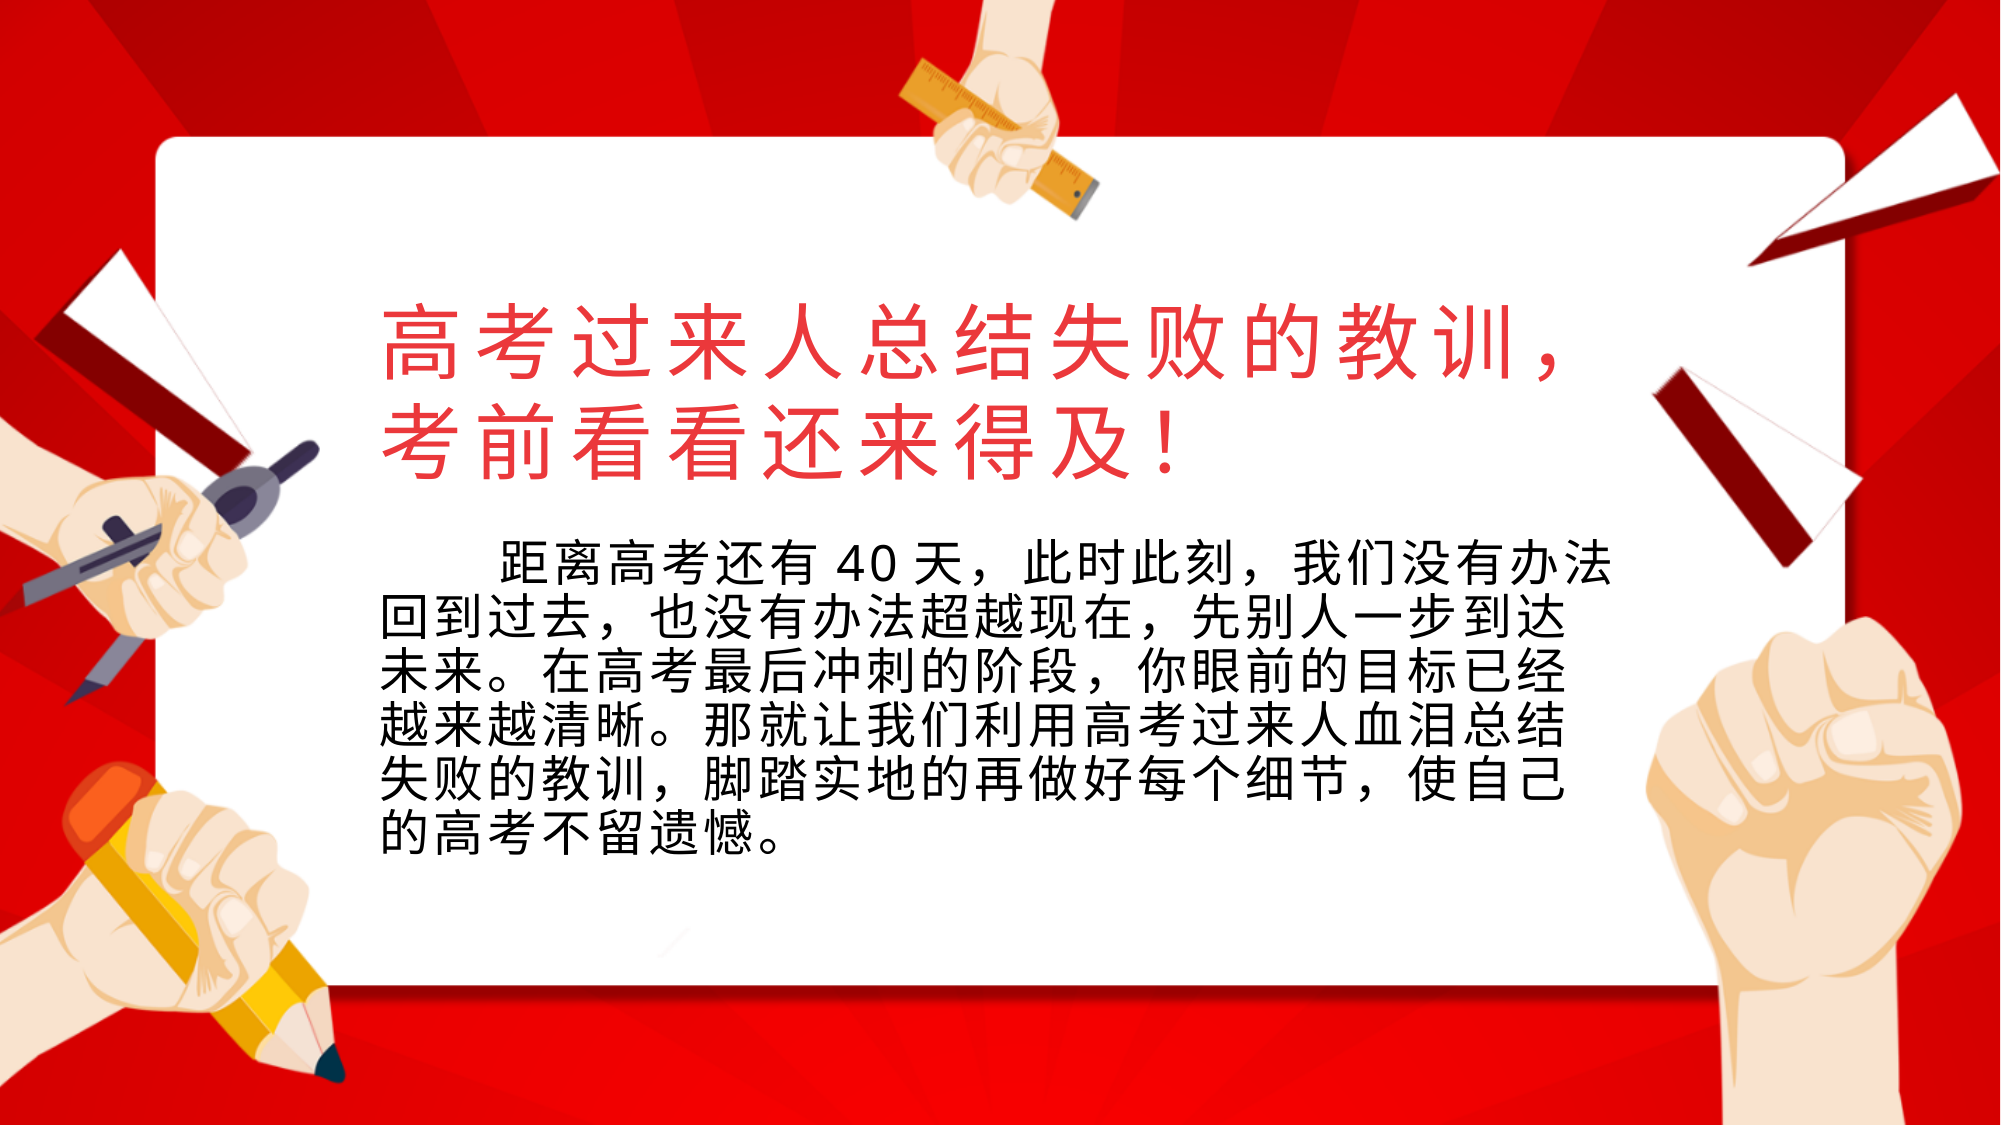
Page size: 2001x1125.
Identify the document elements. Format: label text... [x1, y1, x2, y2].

picture [0, 0, 2001, 1125]
subtitle 距离高考还有40天，此时此刻，我们没有办法回到过去，也没有办法超越现在，先别人一步到达未来。在高考最后冲刺的阶段，你眼前的目标已经越来越清晰。那就让我们利用高考过来人血泪总结失败的教训，脚踏实地的再做好每个细节，使自己的高考不留遗憾。 [362, 531, 1638, 890]
title 高考过来人总结失败的教训，考前看看还来得及！ [362, 269, 1638, 511]
